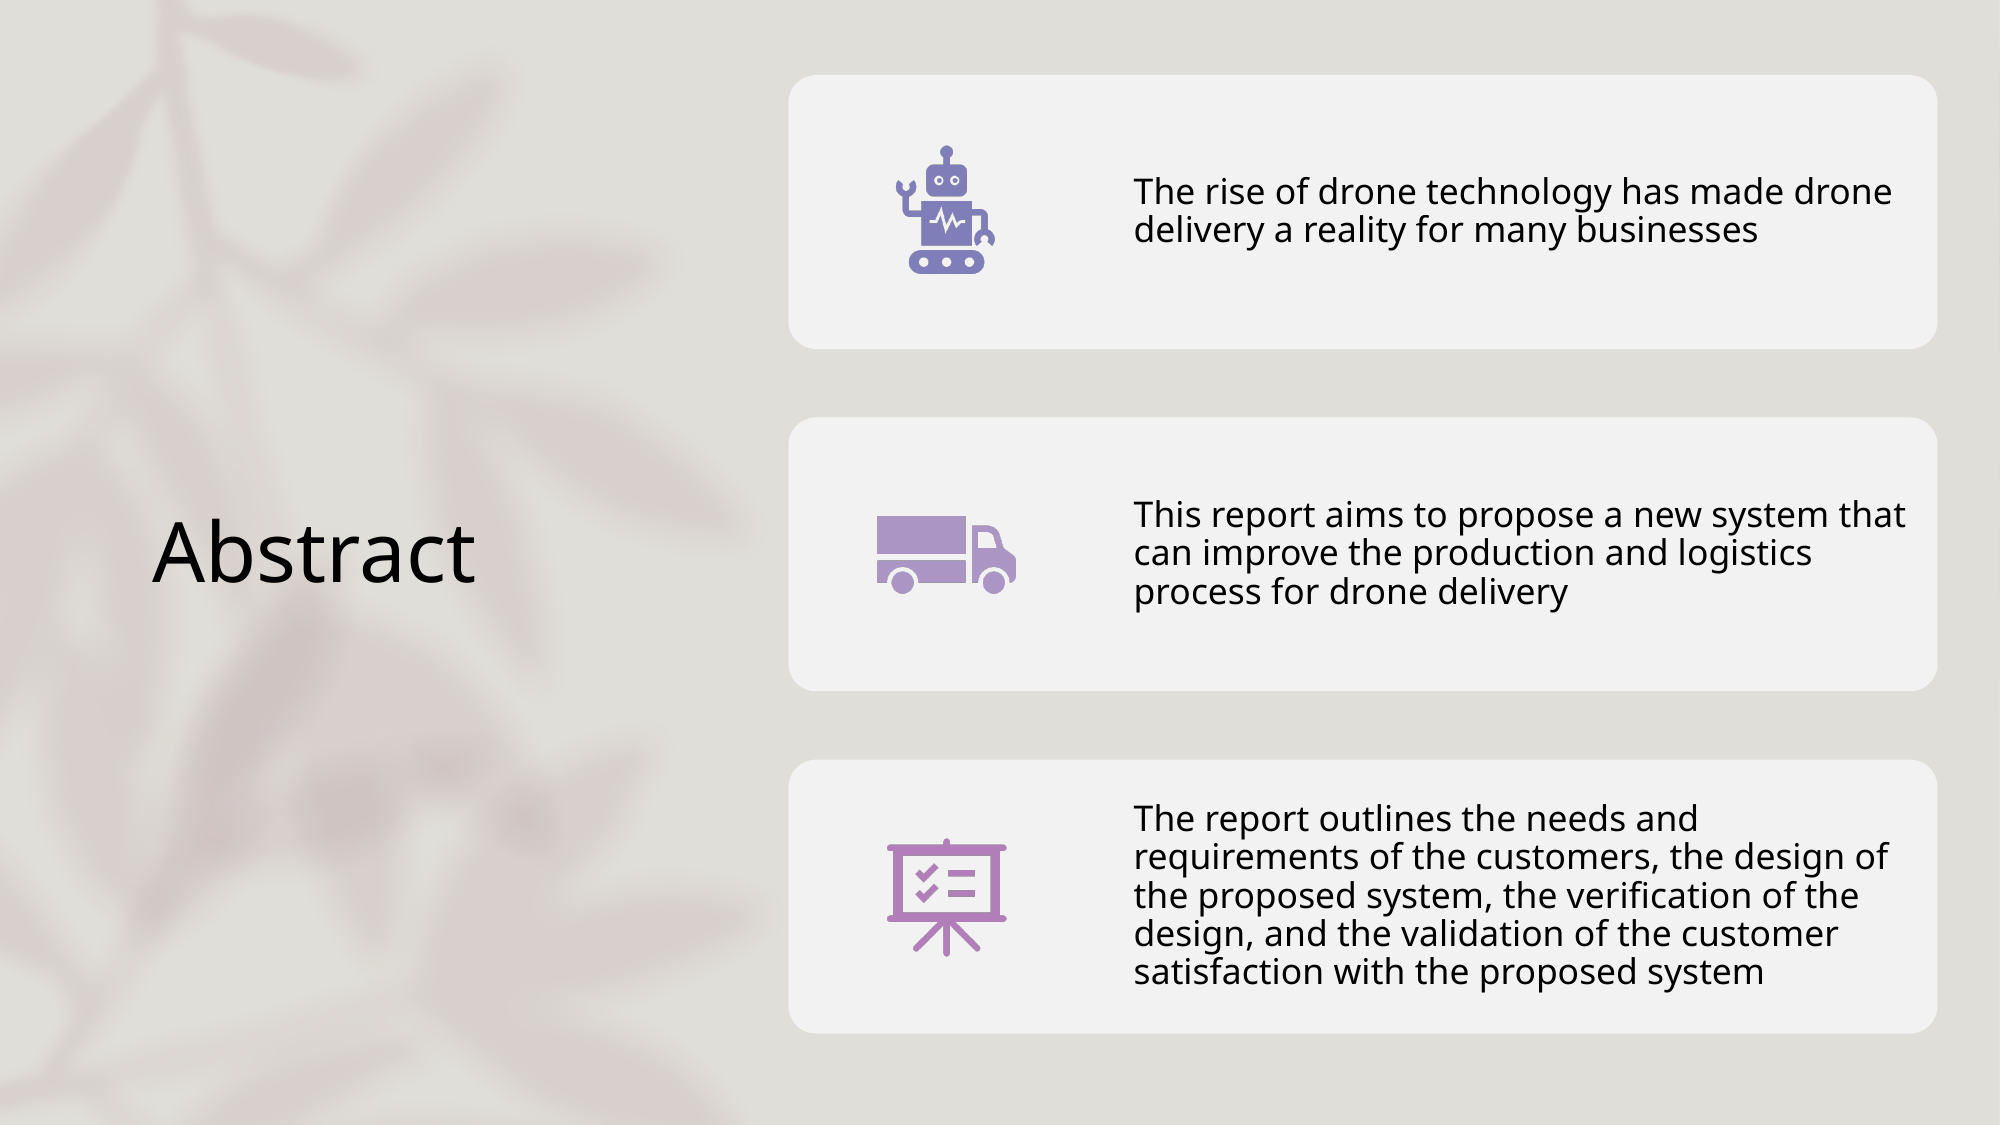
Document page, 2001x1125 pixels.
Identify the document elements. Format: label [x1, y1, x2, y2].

text_box [0, 0, 860, 1125]
text_box [860, 0, 2000, 1125]
list [788, 74, 1938, 1034]
